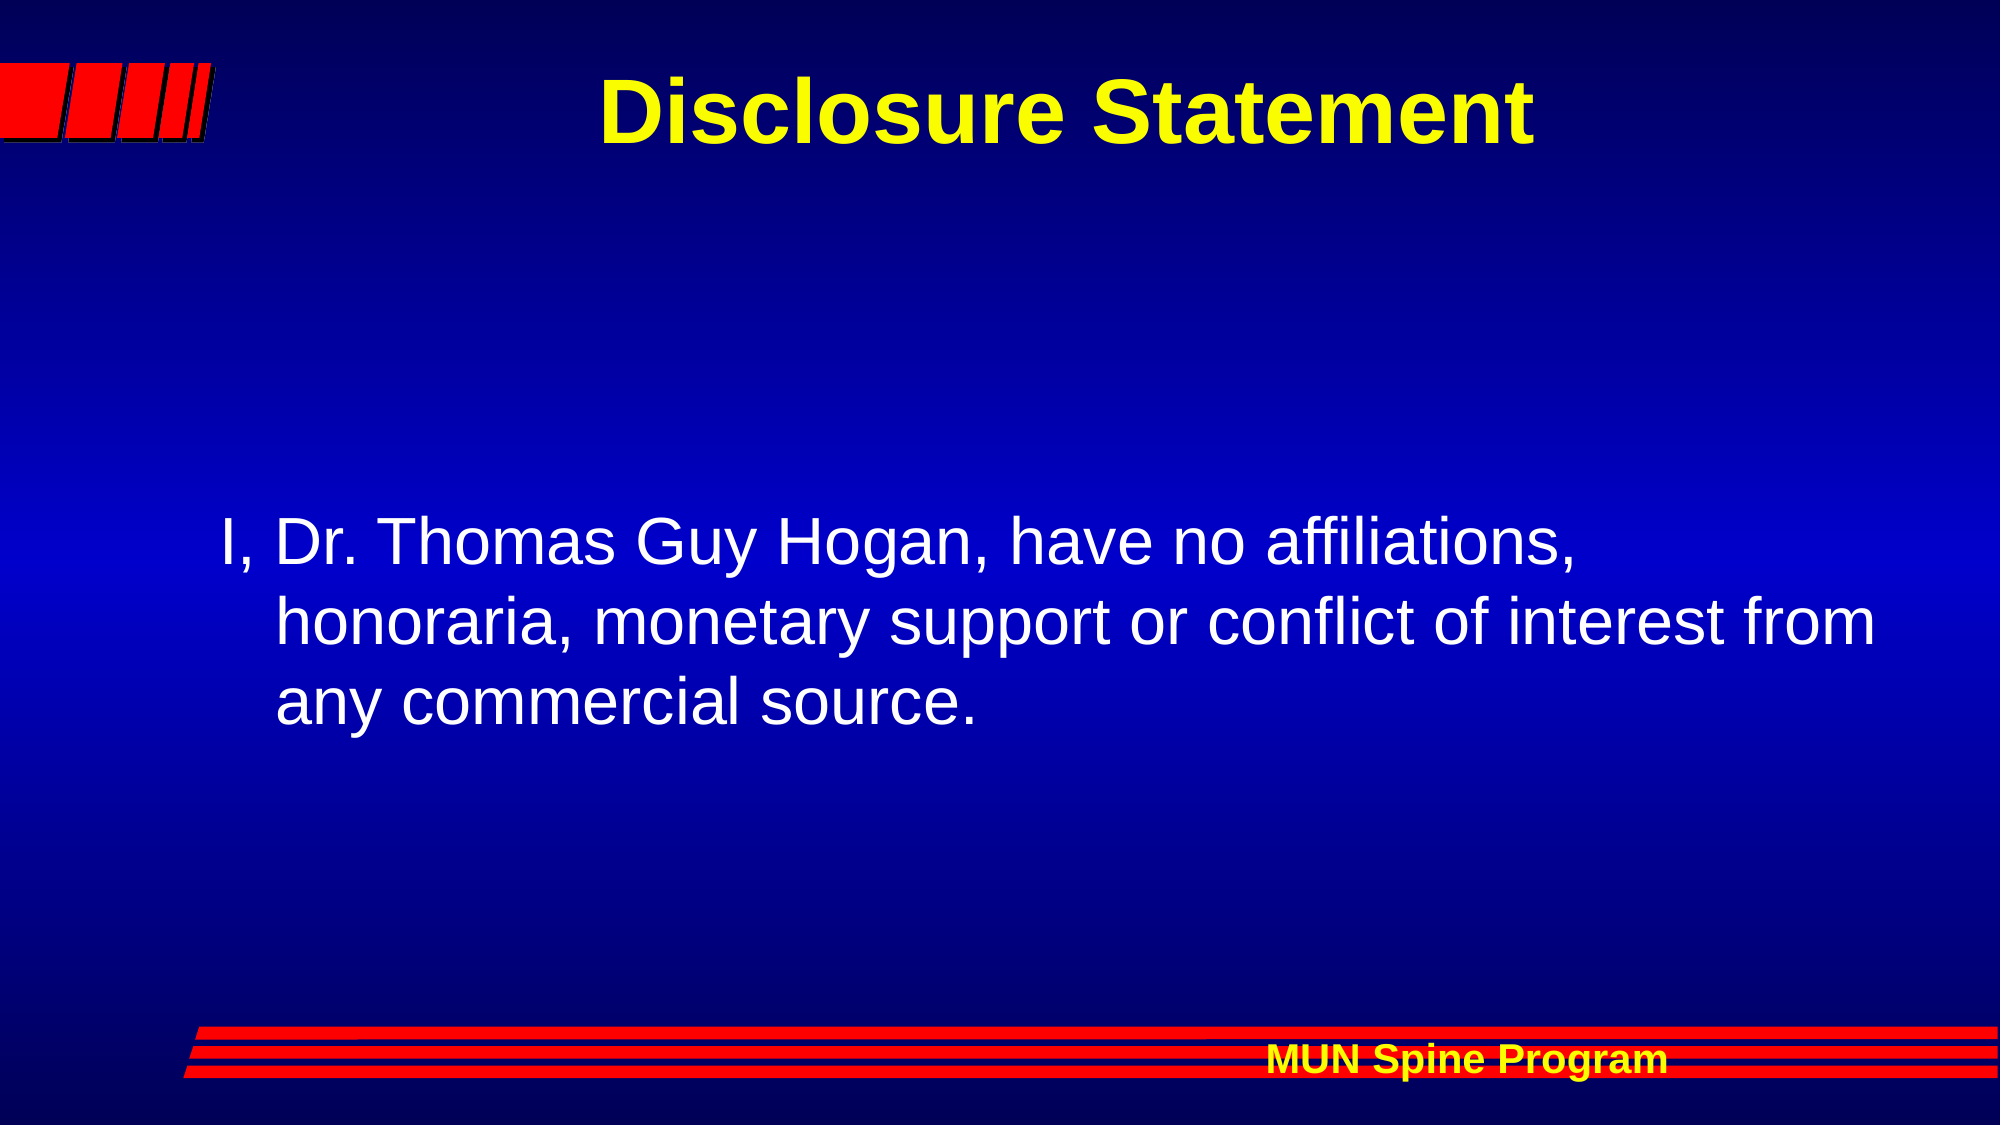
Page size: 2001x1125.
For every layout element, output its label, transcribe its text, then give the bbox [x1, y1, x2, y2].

list I, Dr. Thomas Guy Hogan, have no affiliations, honoraria, monetary support or conflict of interest from any commercial source. [200, 275, 1898, 961]
title Disclosure Statement [216, 44, 1918, 238]
